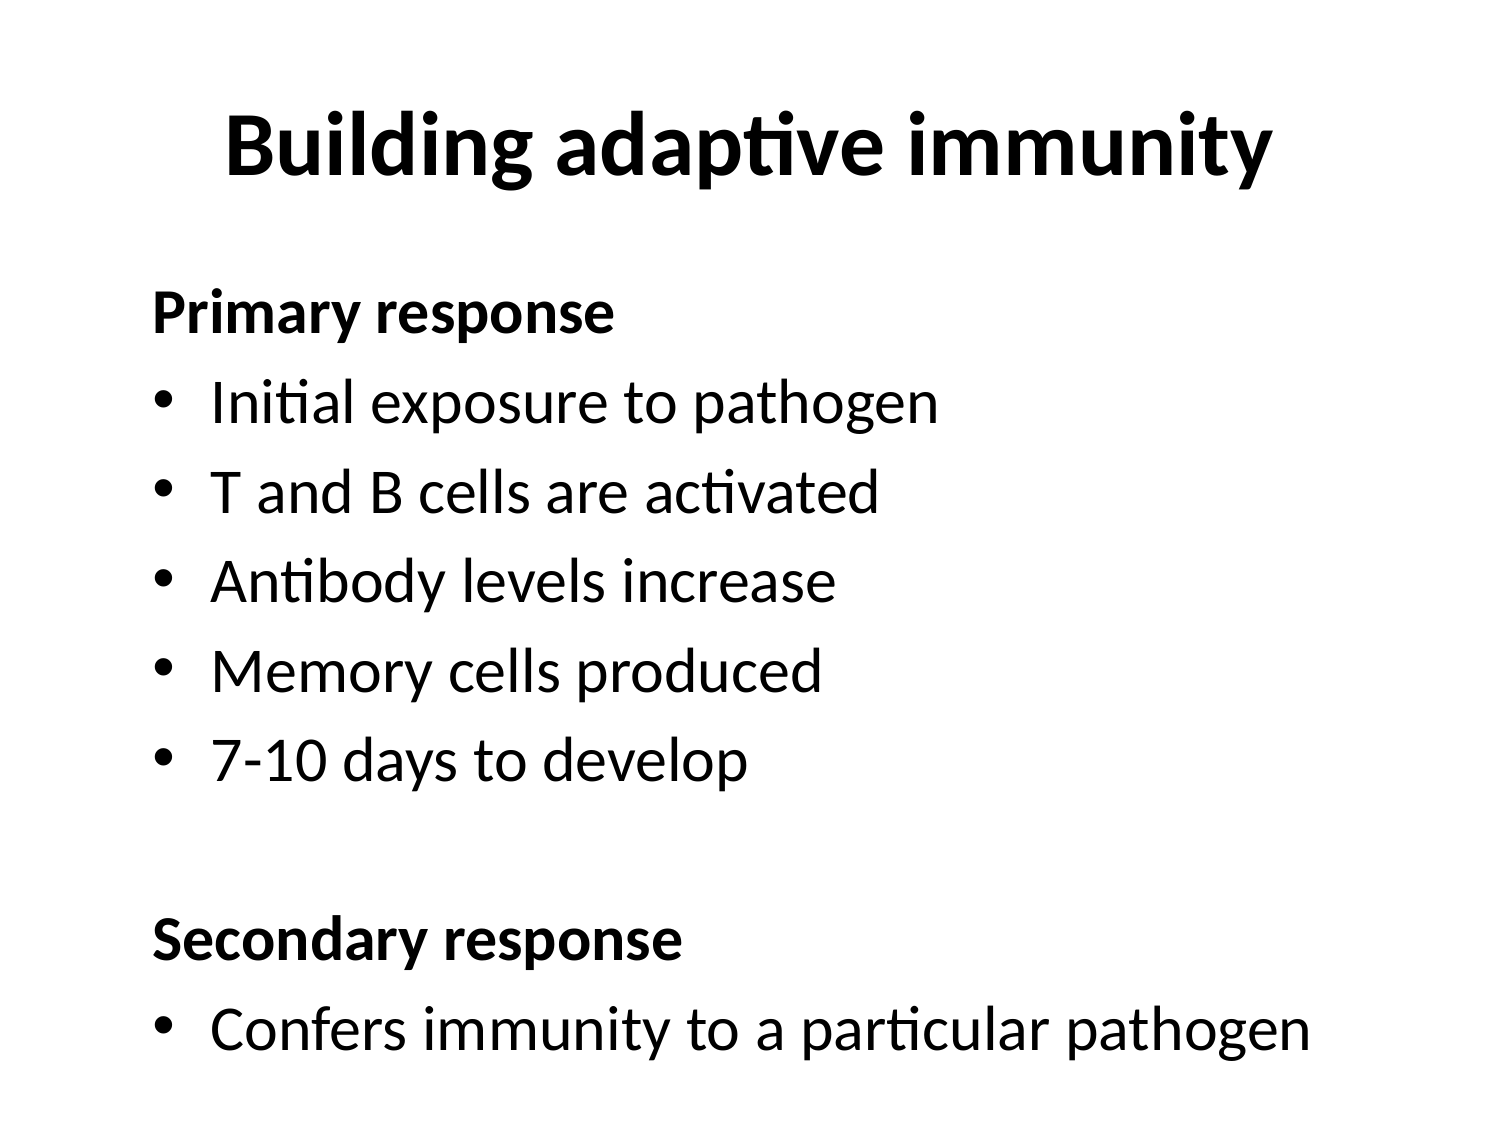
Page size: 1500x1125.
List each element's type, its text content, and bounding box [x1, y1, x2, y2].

title Building adaptive immunity [75, 45, 1425, 233]
list Primary response Initial exposure to pathogen T and B cells are activated Antibody levels increase Memory cells produced 7-10 days to develop Secondary response Confers immunity to a particular pathogen [137, 262, 1338, 1088]
